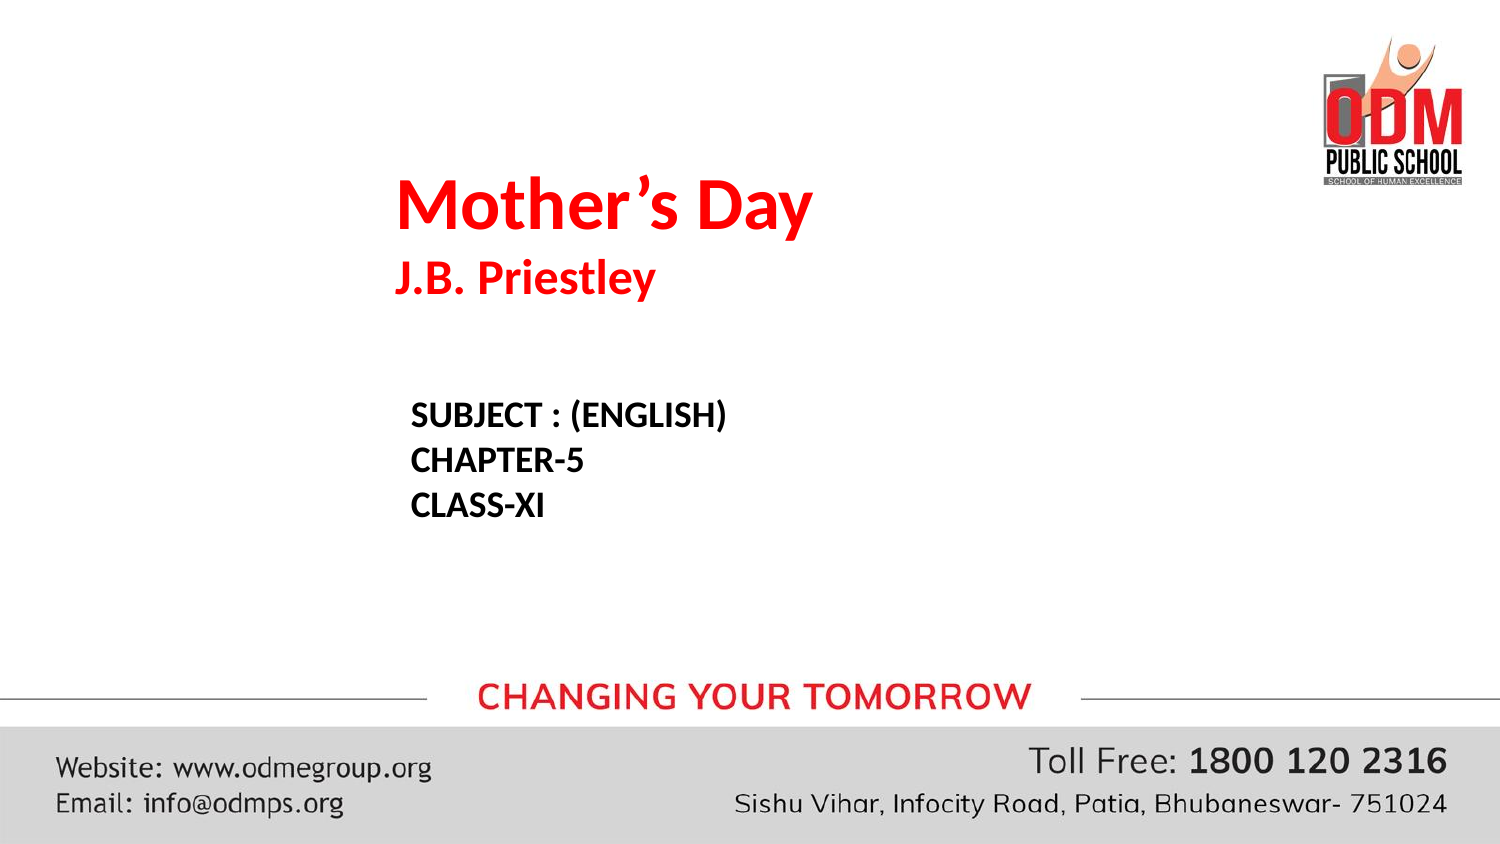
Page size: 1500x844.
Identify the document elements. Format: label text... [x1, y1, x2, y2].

text_box Mother’s Day J.B. Priestley [380, 139, 965, 496]
text_box SUBJECT : (ENGLISH) CHAPTER-5 CLASS-XI [395, 375, 1143, 526]
picture [0, 619, 1500, 844]
picture [1296, 17, 1489, 210]
